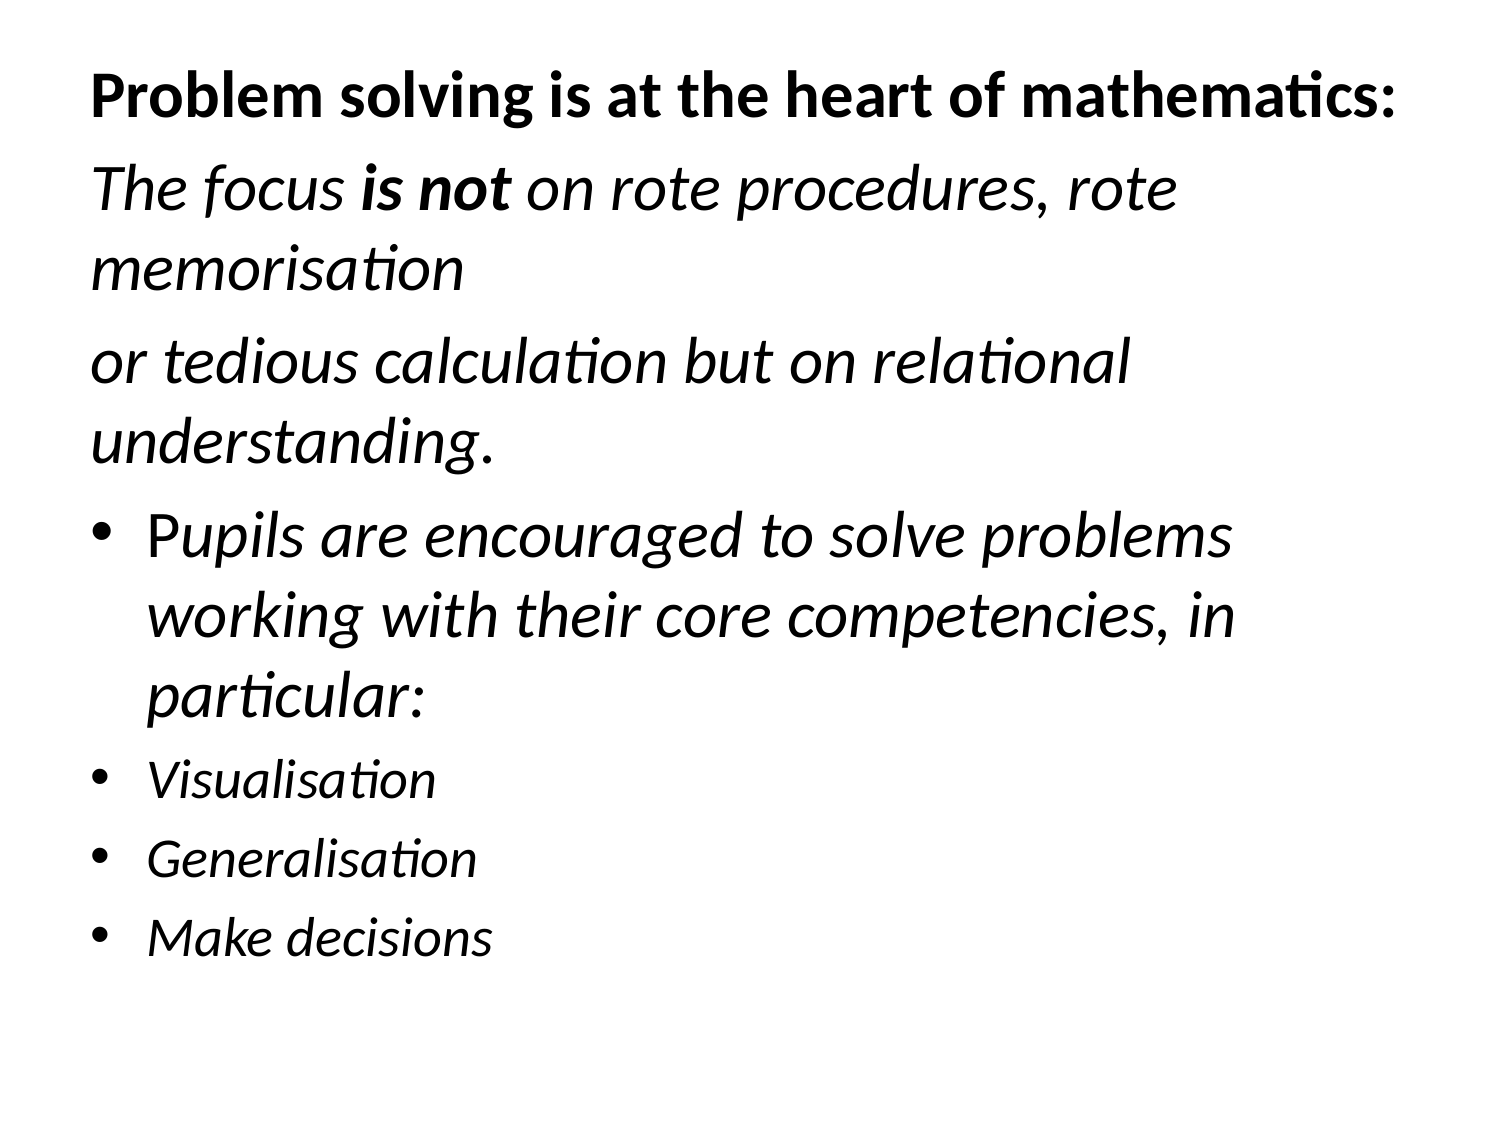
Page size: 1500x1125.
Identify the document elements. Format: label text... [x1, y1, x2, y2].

list Problem solving is at the heart of mathematics: The focus is not on rote procedures, rote memorisation or tedious calculation but on relational understanding. Pupils are encouraged to solve problems working with their core competencies, in particular: Visualisation Generalisation Make decisions [75, 42, 1425, 1005]
